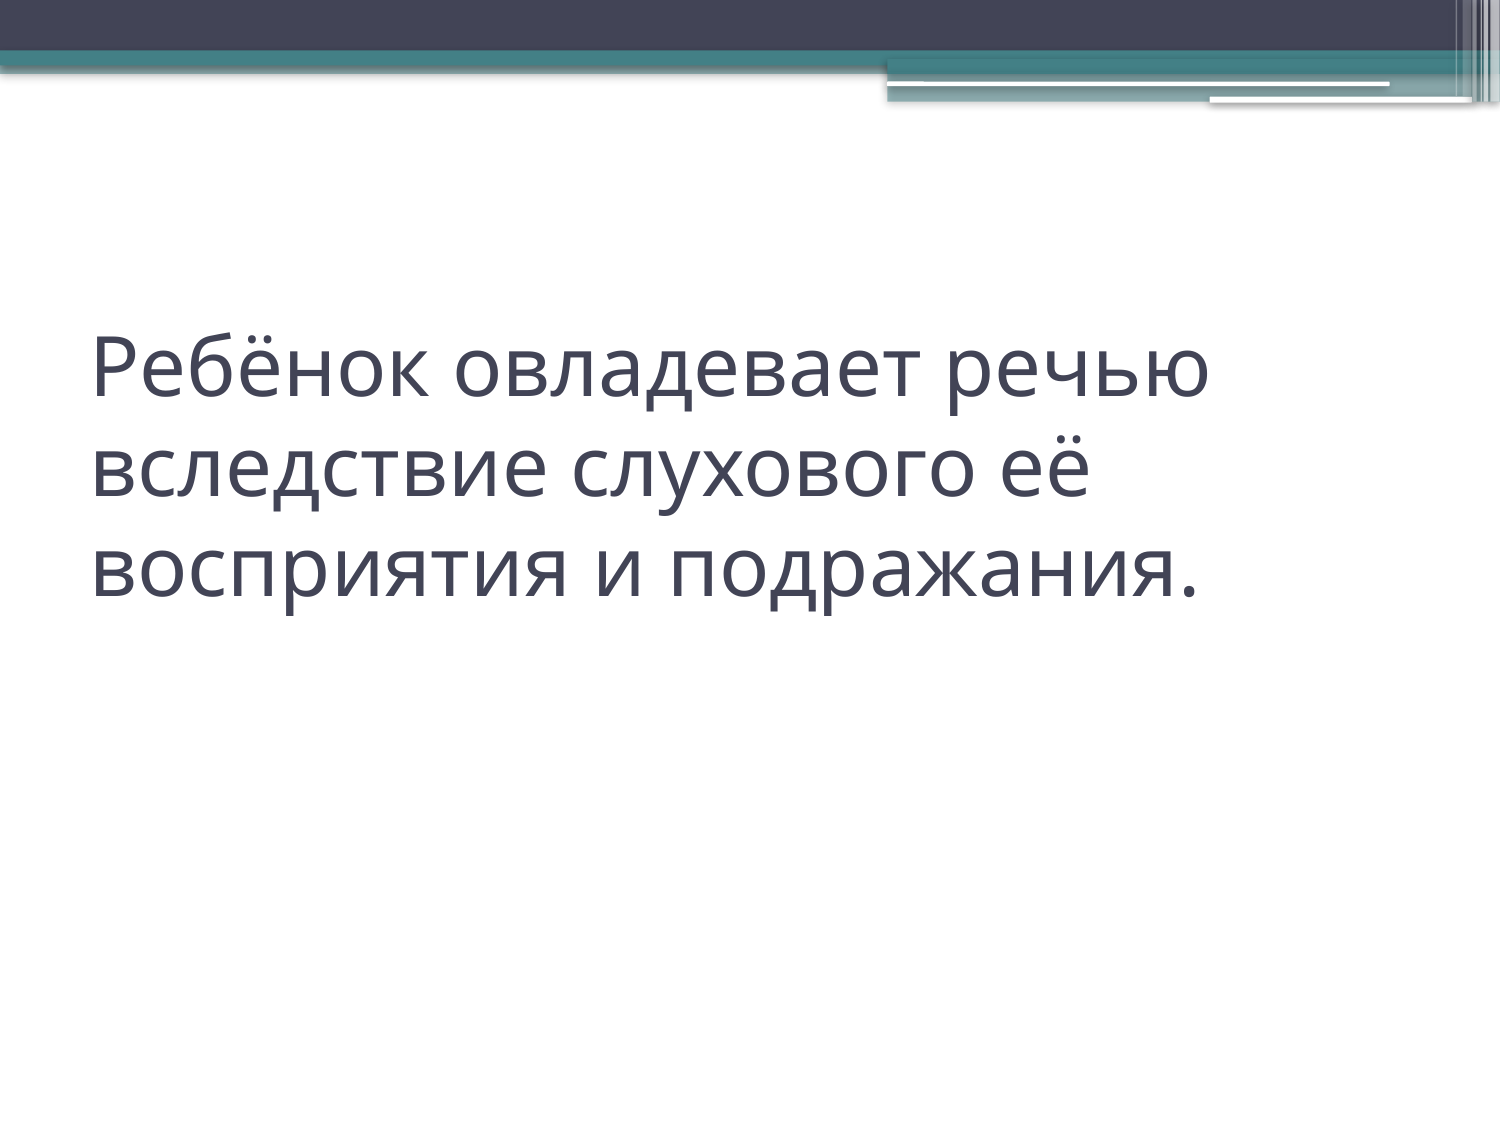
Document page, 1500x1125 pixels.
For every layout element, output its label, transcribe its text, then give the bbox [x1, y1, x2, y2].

title Ребёнок овладевает речью вследствие слухового её восприятия и подражания. [75, 187, 1425, 739]
